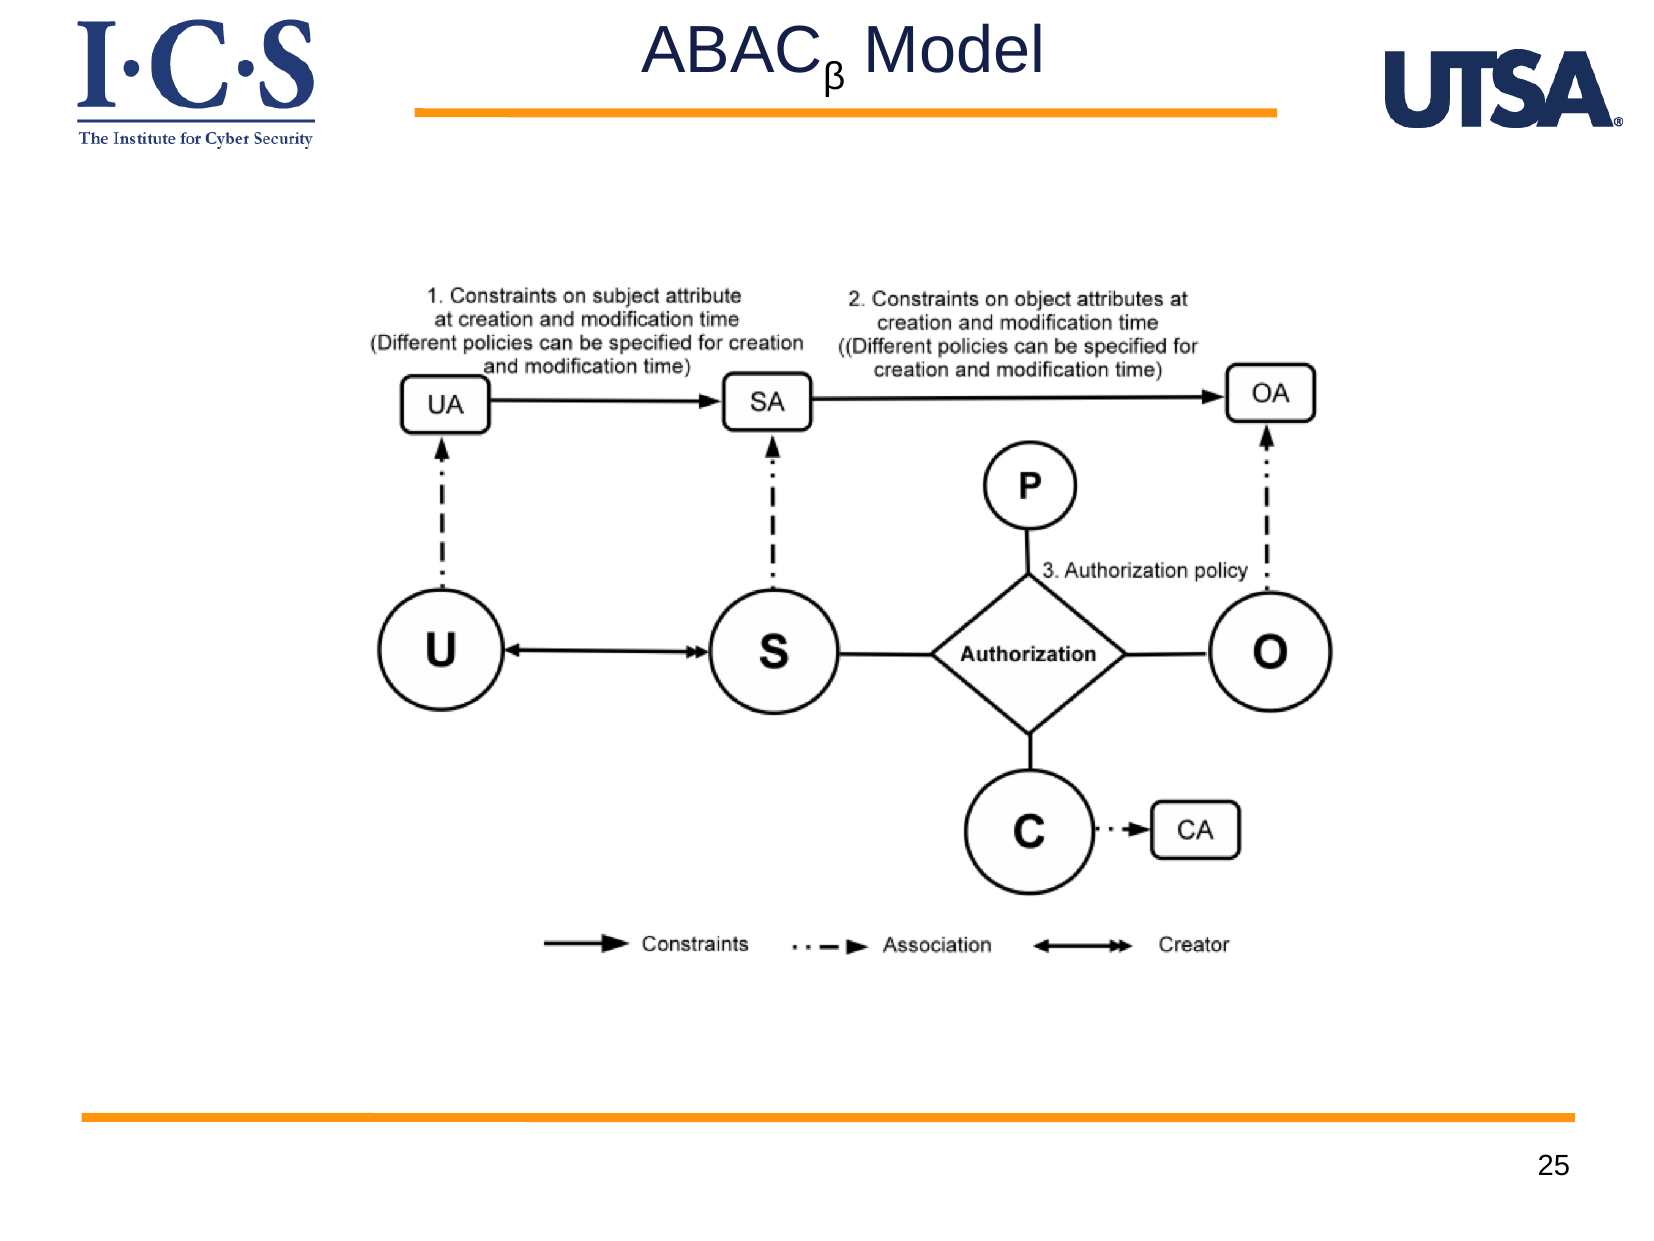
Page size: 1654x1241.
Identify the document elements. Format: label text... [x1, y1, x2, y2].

picture [284, 234, 1402, 993]
picture [1385, 49, 1623, 128]
picture [73, 0, 317, 151]
text_box ABACβ Model [360, 0, 1326, 108]
text_box 25 [1185, 1145, 1571, 1231]
